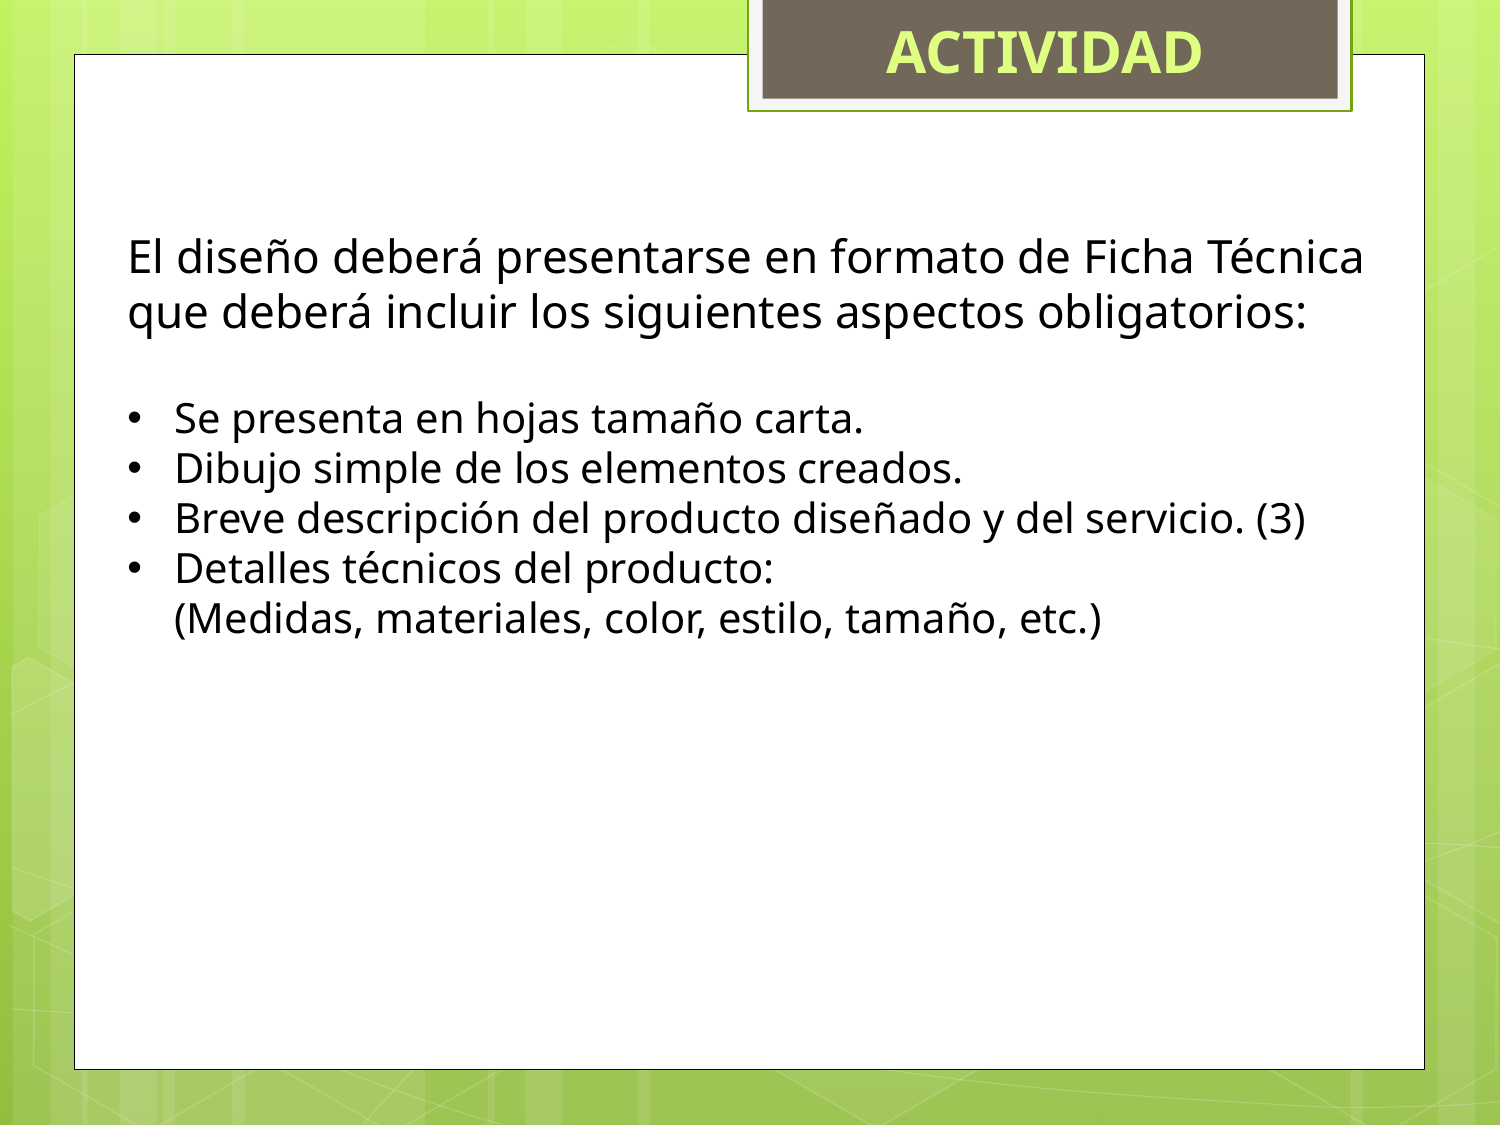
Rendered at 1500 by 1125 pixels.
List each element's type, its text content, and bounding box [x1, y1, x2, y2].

text_box ACTIVIDAD [761, 7, 1329, 93]
text_box El diseño deberá presentarse en formato de Ficha Técnica que deberá incluir los siguientes aspectos obligatorios: Se presenta en hojas tamaño carta. Dibujo simple de los elementos creados. Breve descripción del producto diseñado y del servicio. (3) Detalles técnicos del producto: (Medidas, materiales, color, estilo, tamaño, etc.) [112, 219, 1383, 695]
